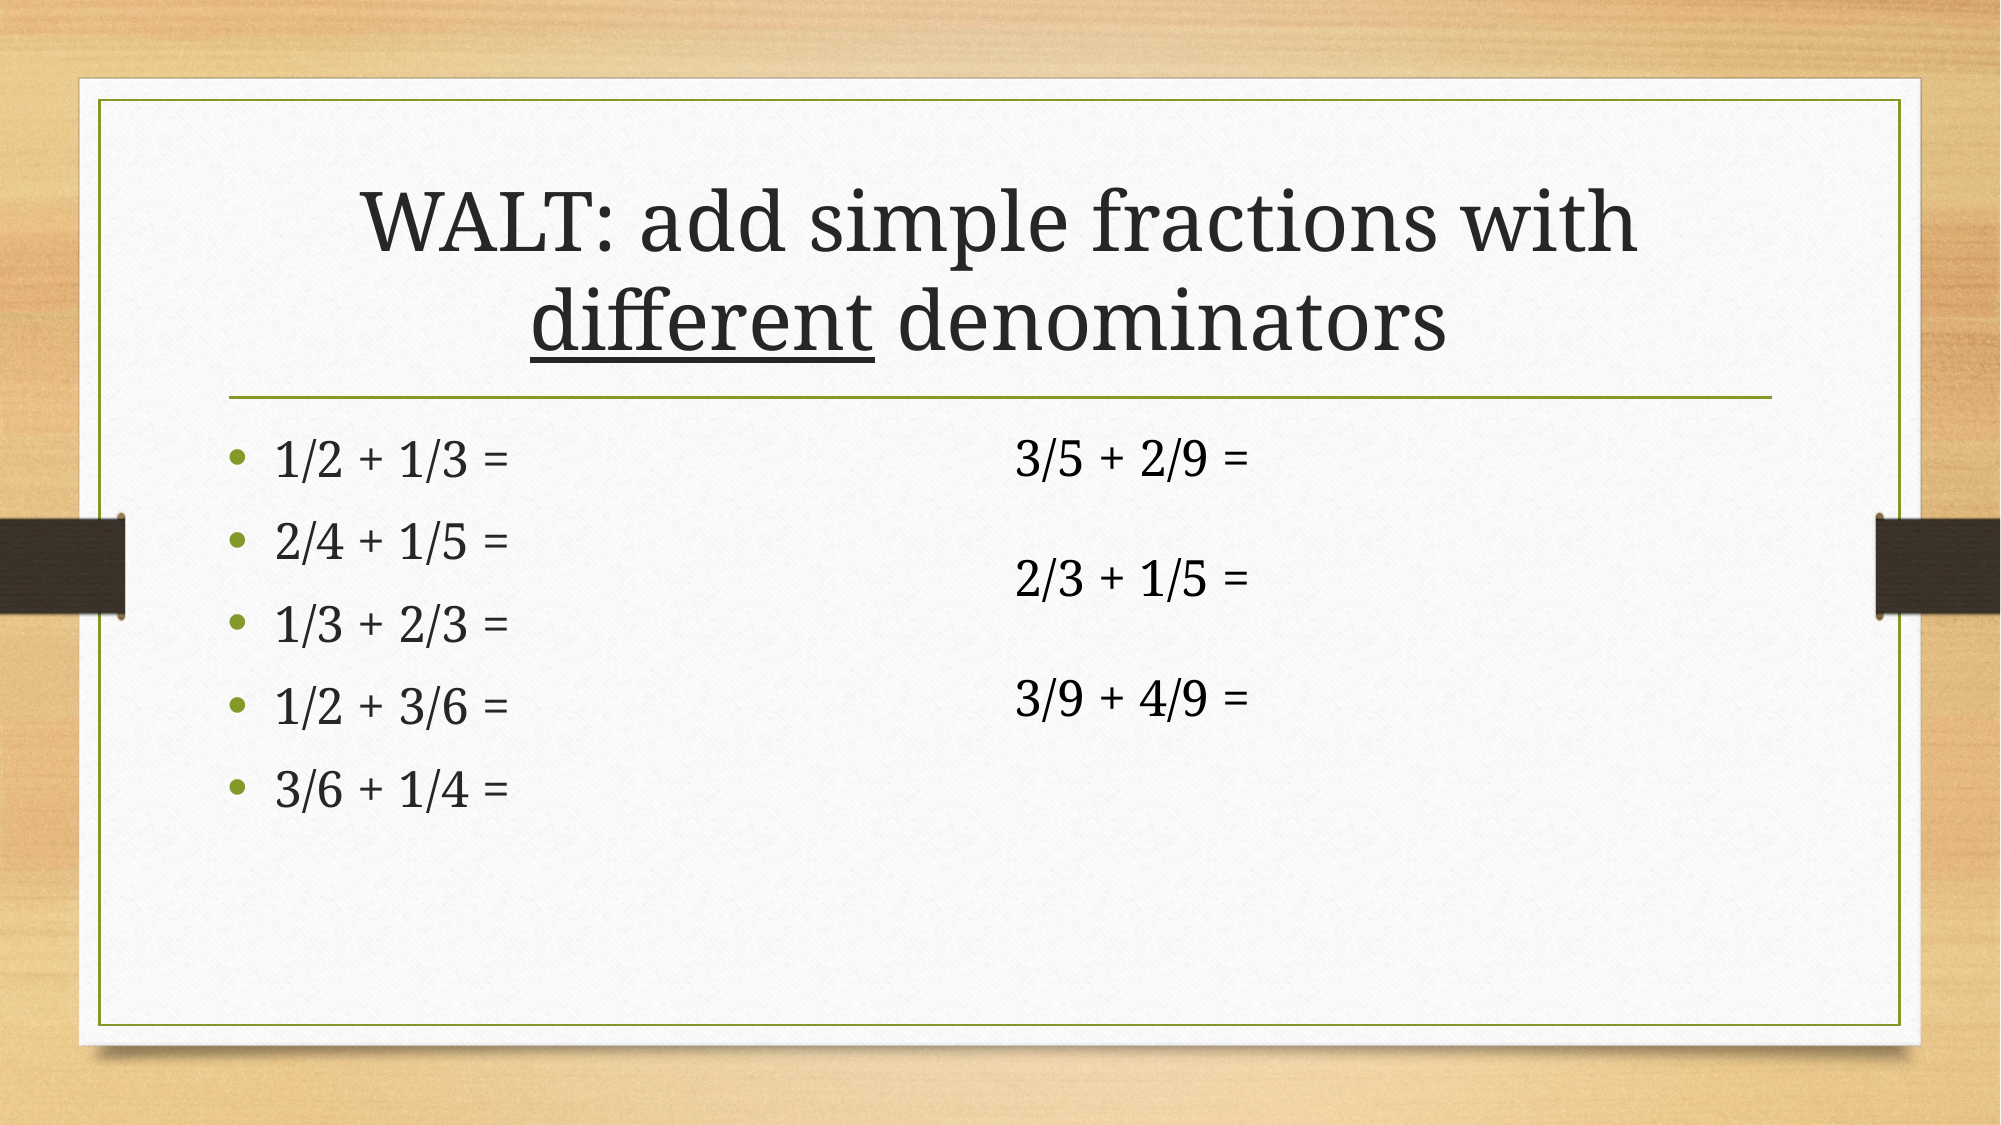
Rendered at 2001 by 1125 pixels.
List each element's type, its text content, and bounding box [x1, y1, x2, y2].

picture [0, 0, 2001, 1125]
title WALT: add simple fractions with different denominators [212, 161, 1788, 375]
list 1/2 + 1/3 = 2/4 + 1/5 = 1/3 + 2/3 = 1/2 + 3/6 = 3/6 + 1/4 = [212, 419, 1788, 964]
text_box 3/5 + 2/9 = 2/3 + 1/5 = 3/9 + 4/9 = [999, 419, 1721, 735]
